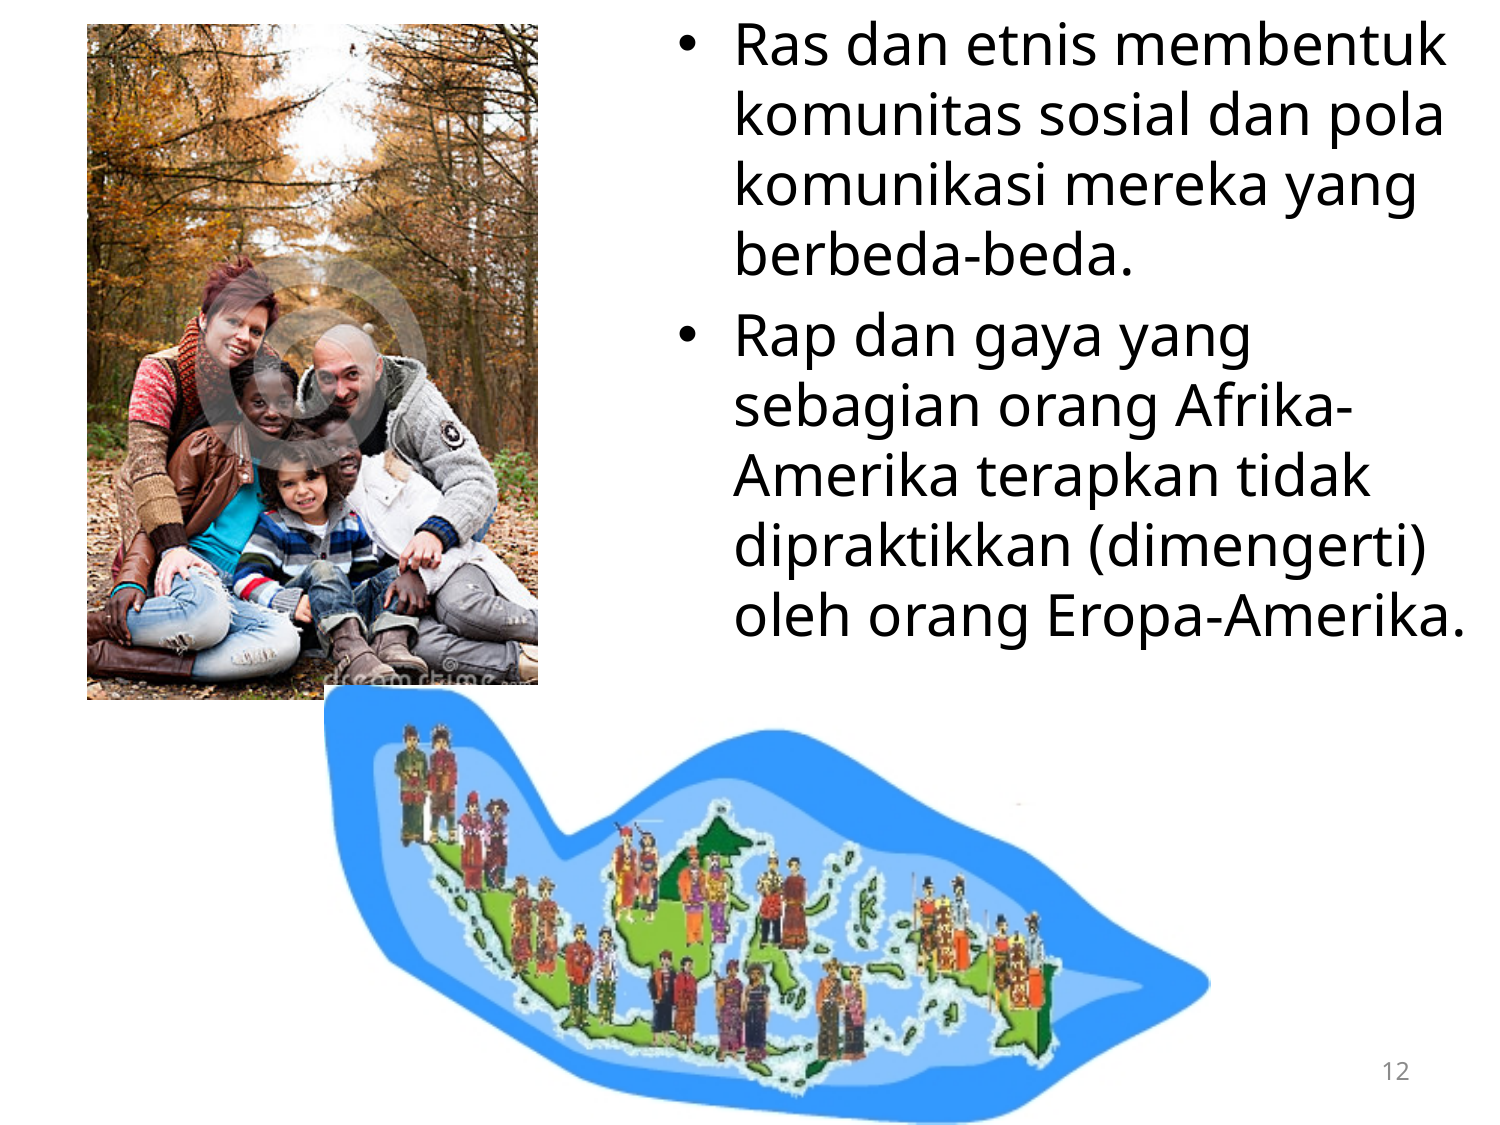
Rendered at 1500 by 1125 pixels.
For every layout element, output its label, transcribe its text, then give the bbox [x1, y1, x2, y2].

list Ras dan etnis membentuk komunitas sosial dan pola komunikasi mereka yang berbeda-beda. Rap dan gaya yang sebagian orang Afrika-Amerika terapkan tidak dipraktikkan (dimengerti) oleh orang Eropa-Amerika. [662, 0, 1500, 688]
picture [87, 24, 1211, 1125]
slide_number 12 [1215, 1042, 1425, 1103]
